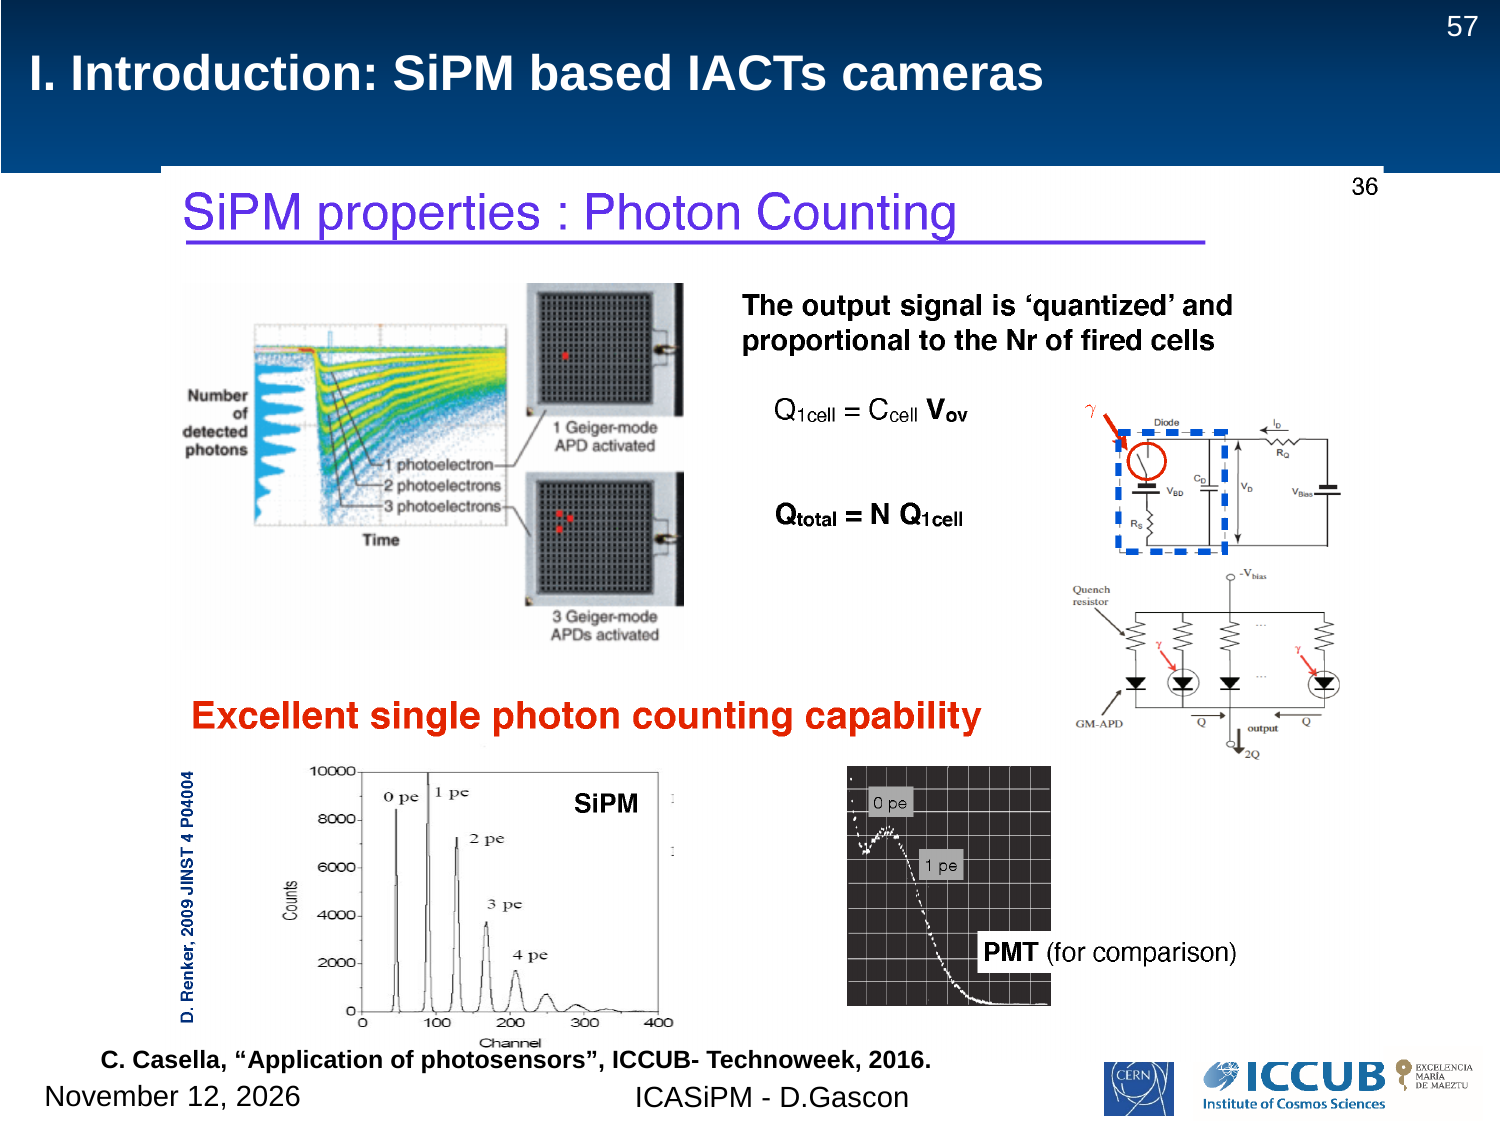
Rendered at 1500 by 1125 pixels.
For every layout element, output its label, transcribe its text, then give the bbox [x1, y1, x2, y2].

footer ICASiPM - D.Gascon [534, 1070, 1011, 1116]
picture [1, 0, 1500, 1121]
text_box C. Casella, “Application of photosensors”, ICCUB- Technoweek, 2016. [85, 1040, 984, 1082]
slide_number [29, 1069, 343, 1116]
title I. Introduction: SiPM based IACTs cameras [0, 0, 1289, 142]
slide_number 57 [1340, 0, 1495, 53]
